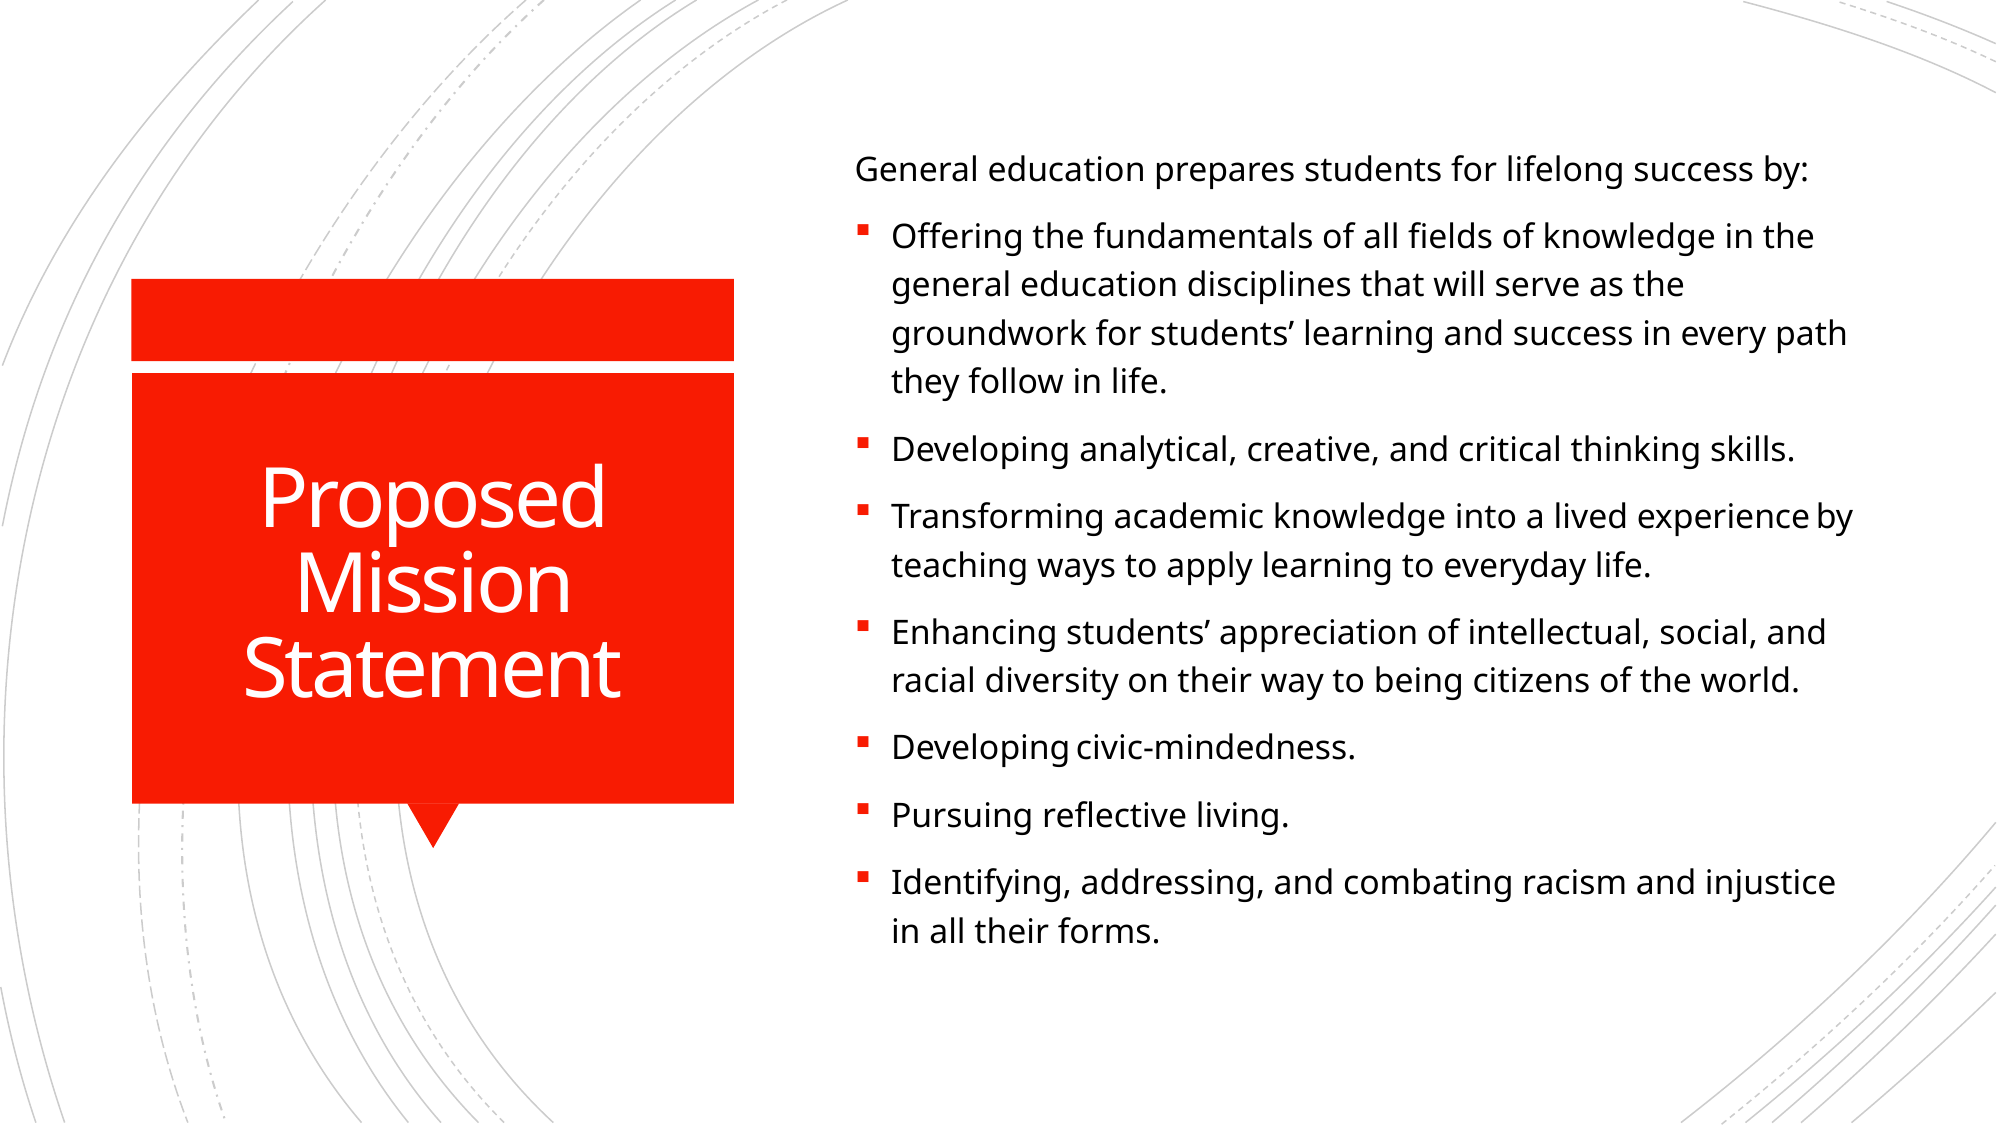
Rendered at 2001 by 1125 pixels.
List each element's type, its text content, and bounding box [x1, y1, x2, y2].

list General education prepares students for lifelong success by: Offering the fundamentals of all fields of knowledge in the general education disciplines that will serve as the groundwork for students’ learning and success in every path they follow in life. Developing analytical, creative, and critical thinking skills. Transforming academic knowledge into a lived experience by teaching ways to apply learning to everyday life. Enhancing students’ appreciation of intellectual, social, and racial diversity on their way to being citizens of the world. Developing civic-mindedness. Pursuing reflective living. Identifying, addressing, and combating racism and injustice in all their forms. [839, 131, 1871, 993]
title Proposed Mission Statement [145, 385, 720, 789]
